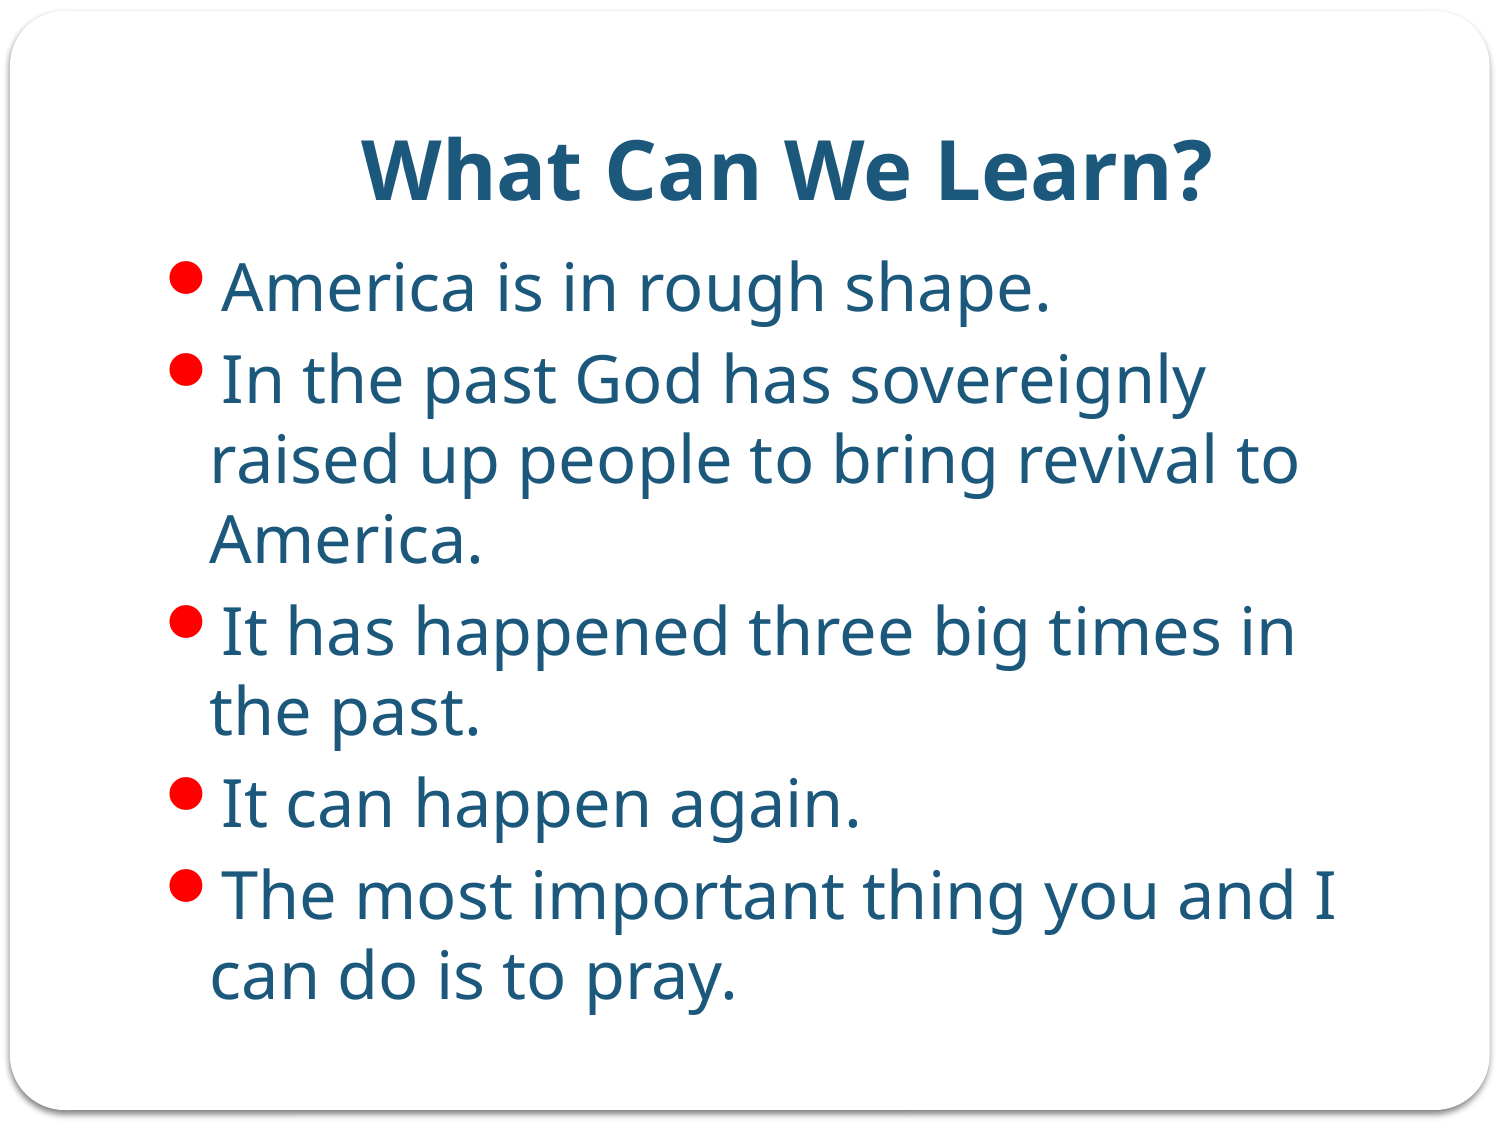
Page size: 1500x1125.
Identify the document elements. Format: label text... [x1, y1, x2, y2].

list America is in rough shape. In the past God has sovereignly raised up people to bring revival to America. It has happened three big times in the past. It can happen again. The most important thing you and I can do is to pray. [150, 237, 1425, 1063]
title What Can We Learn? [150, 45, 1425, 233]
